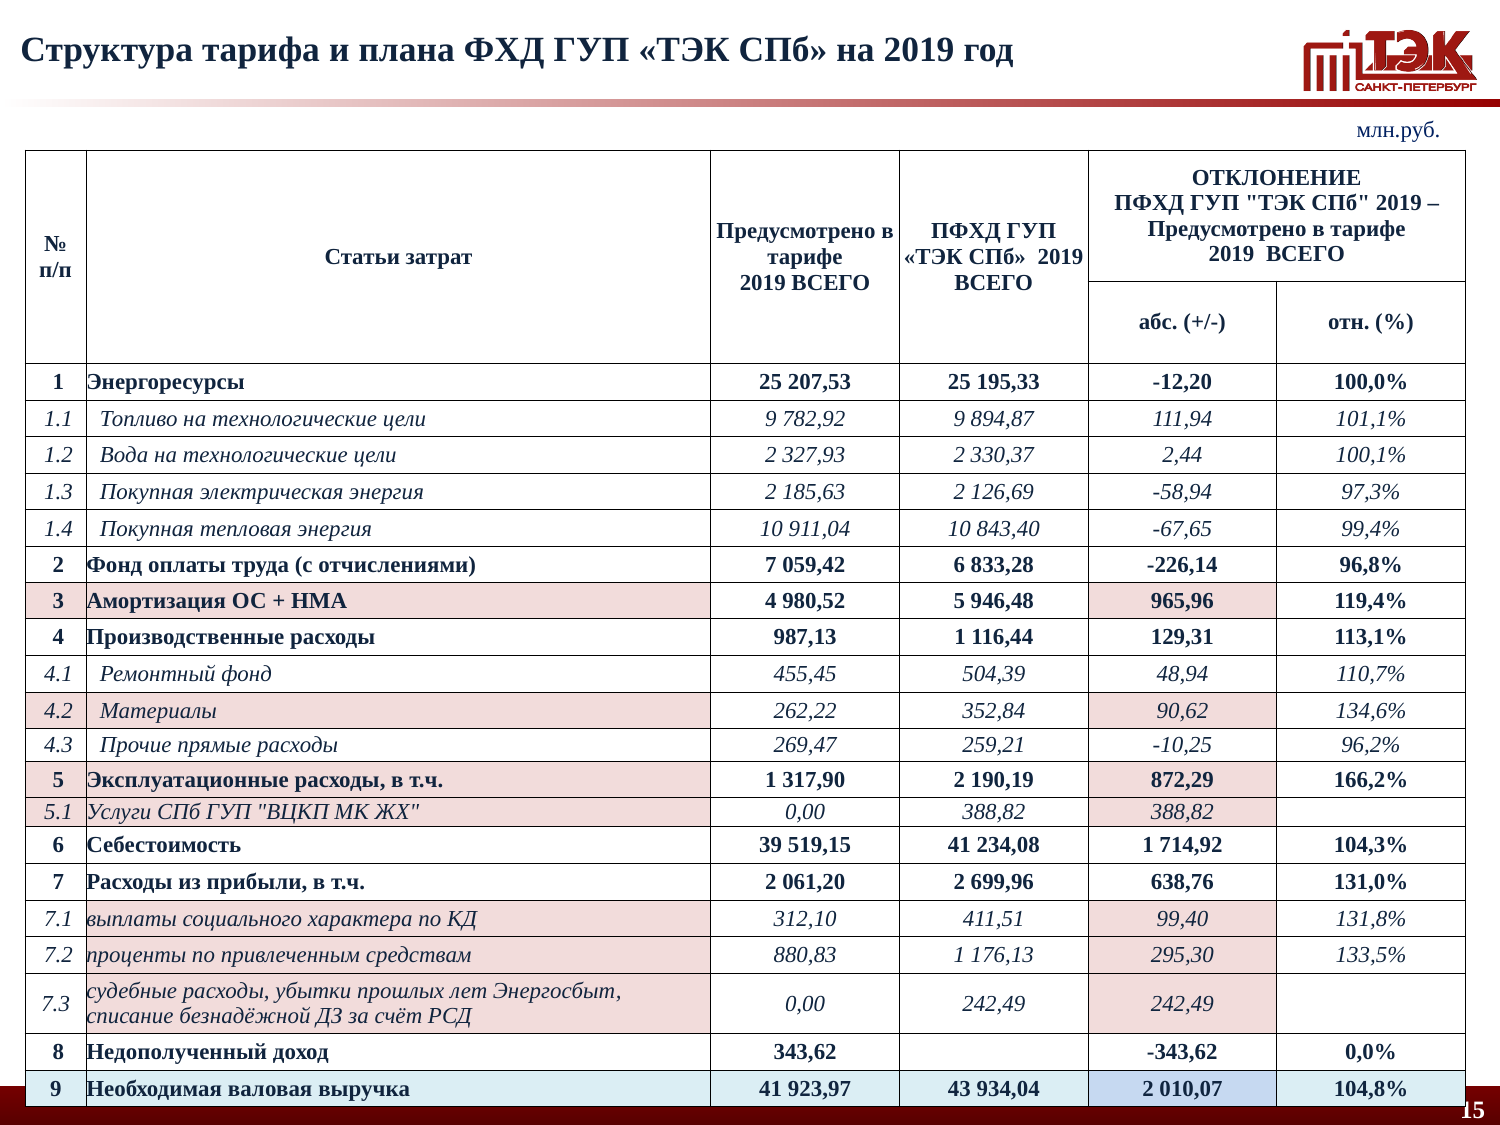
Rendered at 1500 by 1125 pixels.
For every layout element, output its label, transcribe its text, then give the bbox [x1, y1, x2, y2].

table_cell 872,29 [1089, 762, 1276, 797]
table_cell 259,21 [900, 729, 1088, 761]
table_cell -343,62 [1089, 1034, 1276, 1070]
table_cell 312,10 [711, 901, 899, 936]
table_cell 343,62 [711, 1034, 899, 1070]
table_cell 504,39 [900, 656, 1088, 692]
table_cell Материалы [87, 693, 710, 728]
table_cell 133,5% [1277, 937, 1465, 973]
table_cell -67,65 [1089, 510, 1276, 546]
table_cell 7.3 [26, 974, 86, 1033]
table_cell 1.4 [26, 510, 86, 546]
table_cell судебные расходы, убытки прошлых лет Энергосбыт, списание безнадёжной ДЗ за счёт РСД [87, 974, 710, 1033]
table_header Статьи затрат [87, 151, 710, 363]
table_cell 43 934,04 [900, 1071, 1088, 1106]
table_cell 2 126,69 [900, 474, 1088, 509]
table_cell 411,51 [900, 901, 1088, 936]
table_cell 2 010,07 [1089, 1071, 1276, 1106]
table_cell Прочие прямые расходы [87, 729, 710, 761]
table_cell 880,83 [711, 937, 899, 973]
table_cell 7 [26, 864, 86, 900]
table_cell 269,47 [711, 729, 899, 761]
table_cell Производственные расходы [87, 619, 710, 655]
table_cell 1 116,44 [900, 619, 1088, 655]
table_cell 166,2% [1277, 762, 1465, 797]
table_cell 2 330,37 [900, 437, 1088, 473]
table_cell [900, 1034, 1088, 1070]
text_box млн.руб. [1341, 108, 1466, 150]
table_cell 5 946,48 [900, 583, 1088, 618]
table_cell 90,62 [1089, 693, 1276, 728]
text_box 15 [1149, 1086, 1500, 1125]
table_cell 242,49 [900, 974, 1088, 1033]
table_cell Недополученный доход [87, 1034, 710, 1070]
table_cell 295,30 [1089, 937, 1276, 973]
table_cell 4.1 [26, 656, 86, 692]
table_cell 96,2% [1277, 729, 1465, 761]
table_header ПФХД ГУП «ТЭК СПб» 2019 ВСЕГО [900, 151, 1088, 363]
table_cell 113,1% [1277, 619, 1465, 655]
table_cell [1277, 974, 1465, 1033]
table_cell Покупная тепловая энергия [87, 510, 710, 546]
table_cell 25 207,53 [711, 364, 899, 400]
table_cell 2 327,93 [711, 437, 899, 473]
table_cell 1 317,90 [711, 762, 899, 797]
table_cell 119,4% [1277, 583, 1465, 618]
table_cell 96,8% [1277, 547, 1465, 582]
table_cell 6 [26, 827, 86, 863]
table_cell 7 059,42 [711, 547, 899, 582]
table_cell 131,8% [1277, 901, 1465, 936]
table_cell 10 911,04 [711, 510, 899, 546]
table_cell 39 519,15 [711, 827, 899, 863]
table_cell 6 833,28 [900, 547, 1088, 582]
table_cell -10,25 [1089, 729, 1276, 761]
table_cell 455,45 [711, 656, 899, 692]
table_cell 1 714,92 [1089, 827, 1276, 863]
table_cell 0,00 [711, 974, 899, 1033]
table_cell отн. (%) [1277, 282, 1465, 363]
table_cell 0,0% [1277, 1034, 1465, 1070]
table_cell 2,44 [1089, 437, 1276, 473]
table_cell 7.1 [26, 901, 86, 936]
table_cell 1.2 [26, 437, 86, 473]
table_cell 2 061,20 [711, 864, 899, 900]
table_cell -12,20 [1089, 364, 1276, 400]
table_cell Вода на технологические цели [87, 437, 710, 473]
table_cell 4.3 [26, 729, 86, 761]
table_cell 242,49 [1089, 974, 1276, 1033]
table_cell 41 234,08 [900, 827, 1088, 863]
table_cell [1277, 798, 1465, 826]
table_cell 4 [26, 619, 86, 655]
table_cell 104,3% [1277, 827, 1465, 863]
table_cell 1 176,13 [900, 937, 1088, 973]
table_cell 131,0% [1277, 864, 1465, 900]
table_cell 111,94 [1089, 401, 1276, 436]
table_cell 388,82 [1089, 798, 1276, 826]
text_box [1, 99, 1293, 107]
text_box [1482, 99, 1500, 107]
table_header № п/п [26, 151, 86, 363]
table_cell 1 [26, 364, 86, 400]
table_cell 100,0% [1277, 364, 1465, 400]
table_cell Энергоресурсы [87, 364, 710, 400]
table_cell 2 699,96 [900, 864, 1088, 900]
table_cell Фонд оплаты труда (с отчислениями) [87, 547, 710, 582]
table_cell 9 782,92 [711, 401, 899, 436]
table_cell 388,82 [900, 798, 1088, 826]
table_cell Себестоимость [87, 827, 710, 863]
table_cell 5 [26, 762, 86, 797]
table_cell 4.2 [26, 693, 86, 728]
table_cell Эксплуатационные расходы, в т.ч. [87, 762, 710, 797]
table_cell 4 980,52 [711, 583, 899, 618]
table_cell 965,96 [1089, 583, 1276, 618]
table_cell 0,00 [711, 798, 899, 826]
table_cell Расходы из прибыли, в т.ч. [87, 864, 710, 900]
table_cell 134,6% [1277, 693, 1465, 728]
table_cell 99,4% [1277, 510, 1465, 546]
table_cell 352,84 [900, 693, 1088, 728]
table_cell Покупная электрическая энергия [87, 474, 710, 509]
table_cell абс. (+/-) [1089, 282, 1276, 363]
table_cell 10 843,40 [900, 510, 1088, 546]
table_cell 2 190,19 [900, 762, 1088, 797]
table_cell 8 [26, 1034, 86, 1070]
table_cell 104,8% [1277, 1071, 1465, 1106]
table_cell 101,1% [1277, 401, 1465, 436]
table_cell 41 923,97 [711, 1071, 899, 1106]
table_cell Амортизация ОС + НМА [87, 583, 710, 618]
table_cell 987,13 [711, 619, 899, 655]
table_cell Услуги СПб ГУП "ВЦКП МК ЖХ" [87, 798, 710, 826]
table_cell -226,14 [1089, 547, 1276, 582]
table_cell 100,1% [1277, 437, 1465, 473]
table_cell 2 185,63 [711, 474, 899, 509]
table_cell Необходимая валовая выручка [87, 1071, 710, 1106]
table_cell Ремонтный фонд [87, 656, 710, 692]
text_box Структура тарифа и плана ФХД ГУП «ТЭК СПб» на 2019 год [5, 0, 1500, 94]
table_header ОТКЛОНЕНИЕ ПФХД ГУП "ТЭК СПб" 2019 – Предусмотрено в тарифе 2019 ВСЕГО [1089, 151, 1465, 281]
table_cell 97,3% [1277, 474, 1465, 509]
table_cell -58,94 [1089, 474, 1276, 509]
table_cell 7.2 [26, 937, 86, 973]
table_cell 1.1 [26, 401, 86, 436]
table_cell 638,76 [1089, 864, 1276, 900]
table_cell 3 [26, 583, 86, 618]
table_cell 48,94 [1089, 656, 1276, 692]
table_header Предусмотрено в тарифе 2019 ВСЕГО [711, 151, 899, 363]
table_cell 129,31 [1089, 619, 1276, 655]
table_cell 25 195,33 [900, 364, 1088, 400]
table_cell Топливо на технологические цели [87, 401, 710, 436]
table_cell 2 [26, 547, 86, 582]
table_cell 5.1 [26, 798, 86, 826]
table_cell 262,22 [711, 693, 899, 728]
table_cell 9 894,87 [900, 401, 1088, 436]
table_cell 110,7% [1277, 656, 1465, 692]
table_cell 99,40 [1089, 901, 1276, 936]
text_box [0, 1086, 1149, 1125]
table_cell 9 [26, 1071, 86, 1106]
table_cell 1.3 [26, 474, 86, 509]
table_cell выплаты социального характера по КД [87, 901, 710, 936]
picture [1293, 23, 1483, 100]
table_cell проценты по привлеченным средствам [87, 937, 710, 973]
